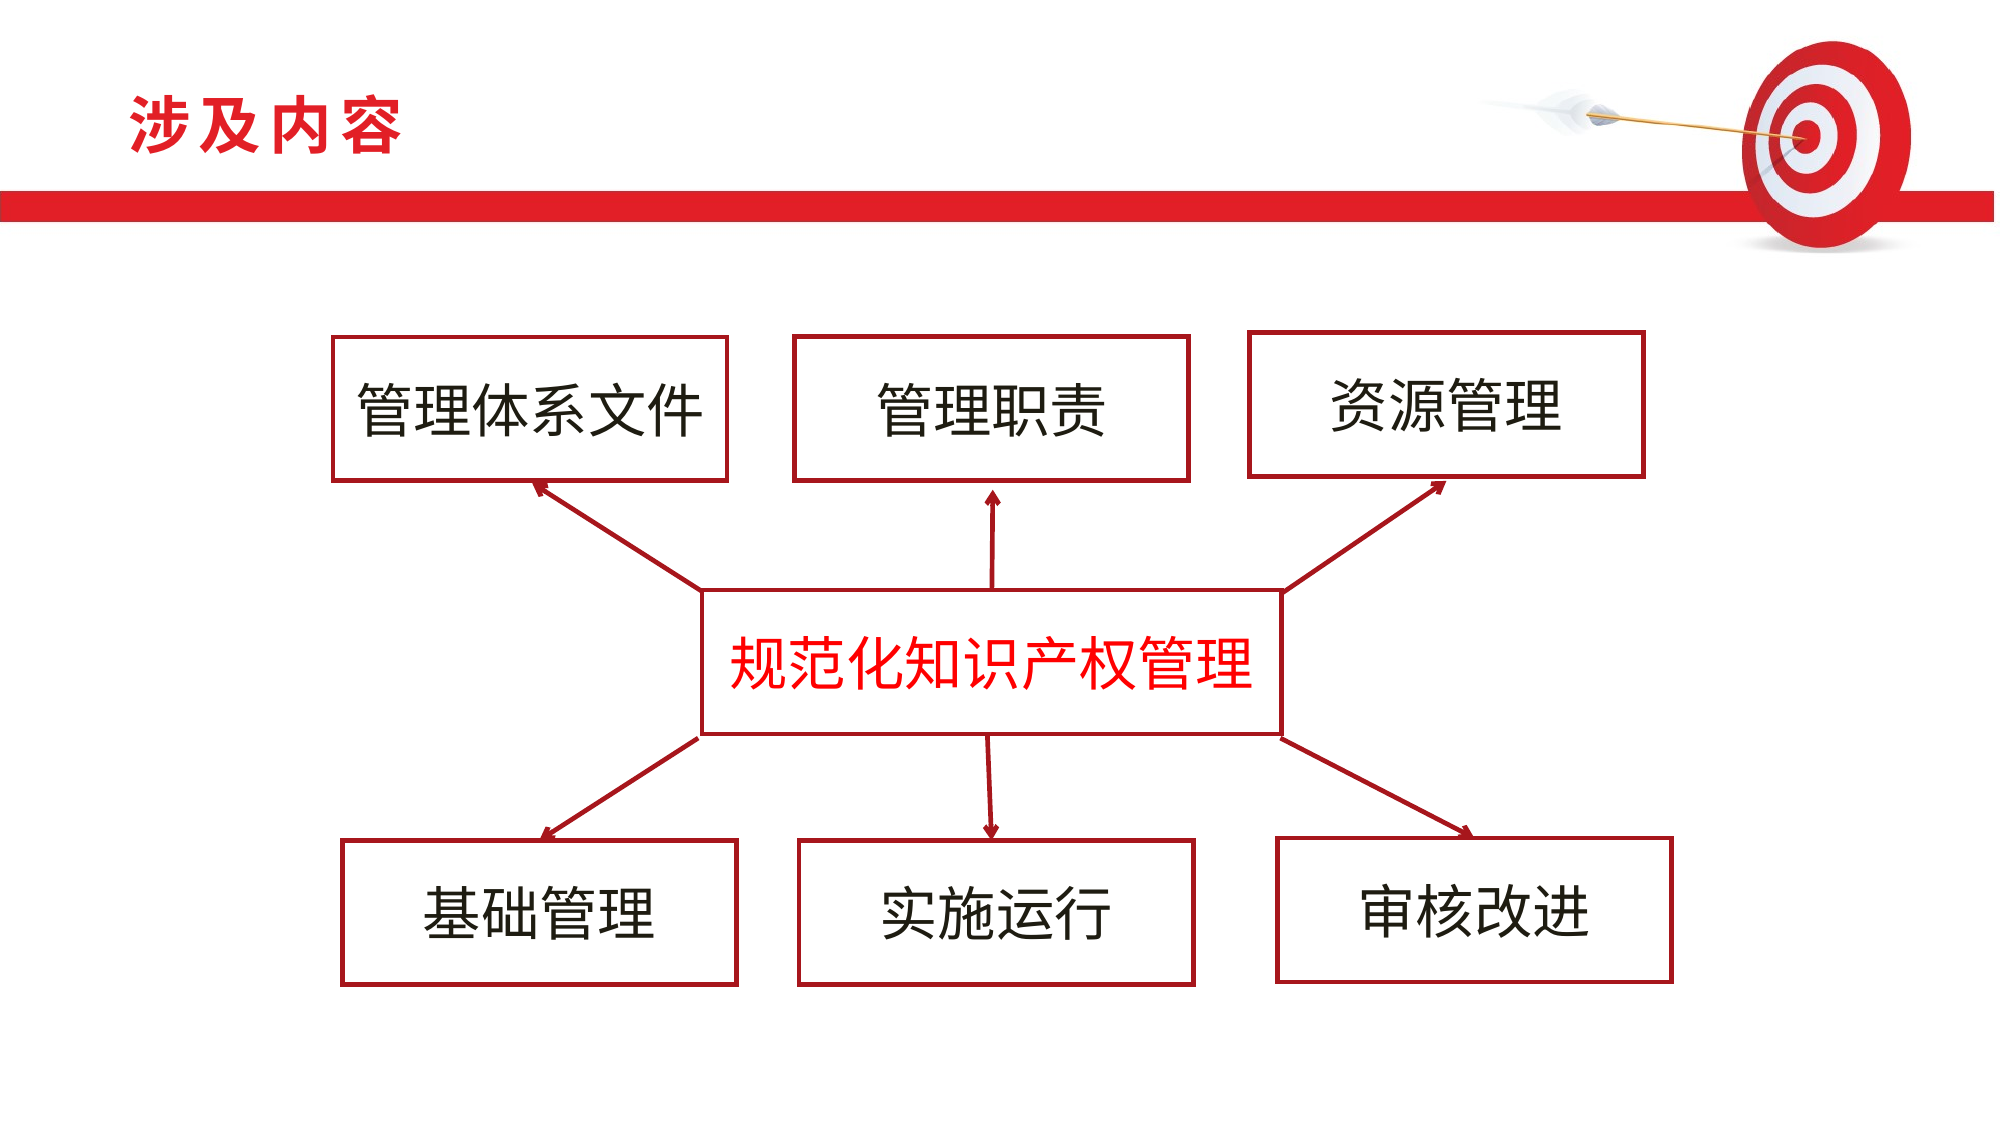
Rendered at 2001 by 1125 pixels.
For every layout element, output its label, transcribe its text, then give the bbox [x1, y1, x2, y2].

text_box 资源管理 [1248, 331, 1645, 477]
text_box 实施运行 [798, 839, 1194, 985]
title 涉及内容 [113, 72, 1665, 184]
text_box 规范化知识产权管理 [701, 589, 1283, 735]
picture [0, 0, 2000, 1078]
text_box 基础管理 [341, 839, 737, 985]
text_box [1280, 738, 1475, 841]
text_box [1280, 480, 1447, 595]
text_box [532, 483, 703, 592]
text_box 管理体系文件 [332, 336, 728, 482]
text_box 管理职责 [793, 336, 1190, 482]
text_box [987, 734, 992, 841]
text_box 审核改进 [1276, 837, 1672, 983]
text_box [539, 738, 699, 843]
